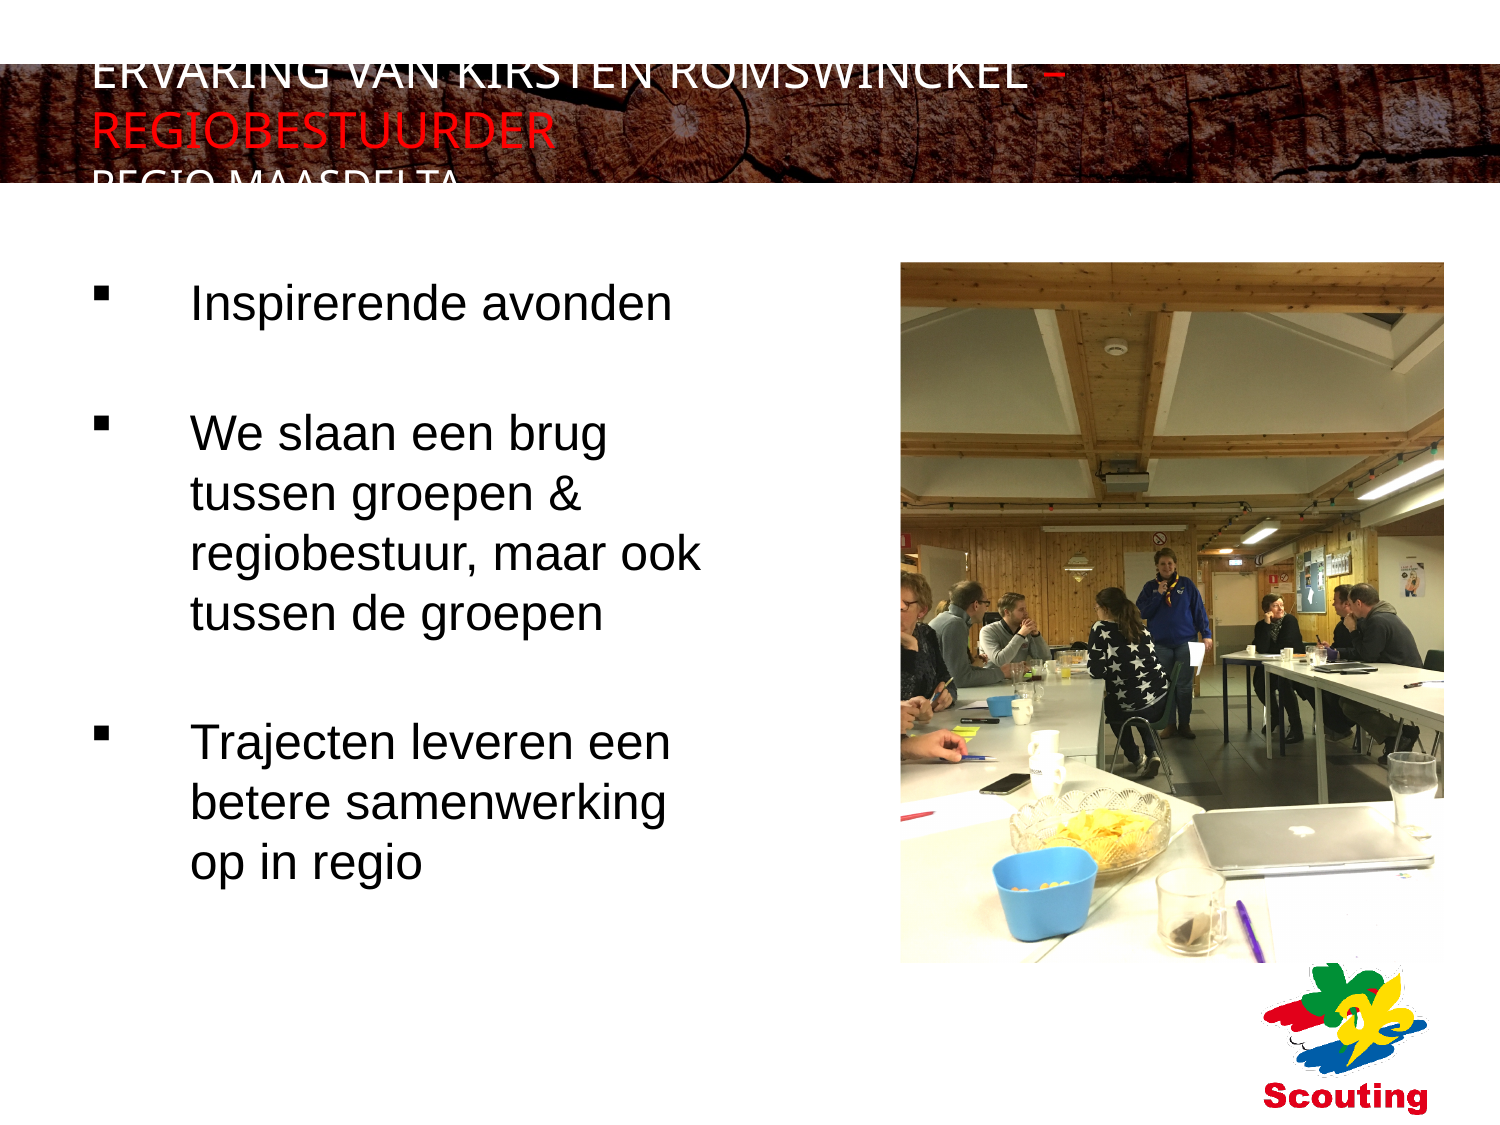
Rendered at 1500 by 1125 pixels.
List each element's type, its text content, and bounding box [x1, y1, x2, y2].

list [821, 340, 1500, 885]
picture [901, 885, 1459, 1125]
picture [0, 64, 75, 183]
list Inspirerende avonden We slaan een brug tussen groepen & regiobestuur, maar ook tussen de groepen Trajecten leveren een betere samenwerking op in regio [75, 262, 738, 1005]
picture [1425, 64, 1500, 183]
picture [901, 263, 1444, 340]
title ERVARING VAN KIRSTEN ROMSWINCKEL – REGIOBESTUURDER REGIO MAASDELTA [75, 29, 1425, 218]
